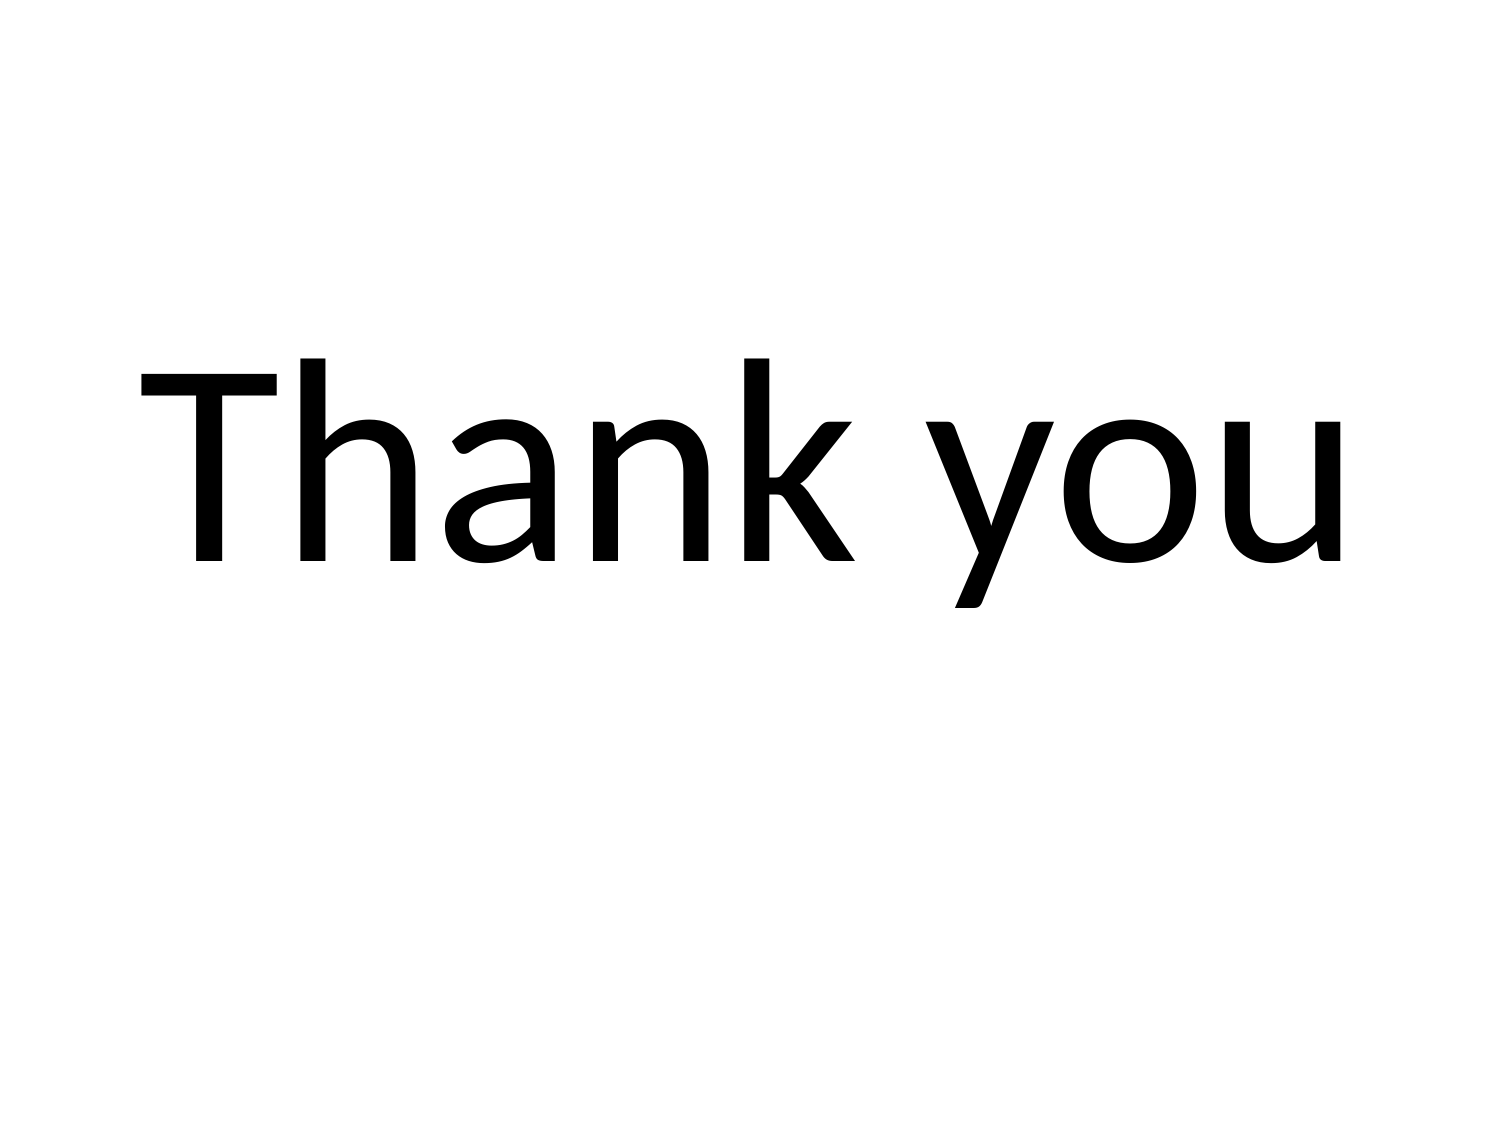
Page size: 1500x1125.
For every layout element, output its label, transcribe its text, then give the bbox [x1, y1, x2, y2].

list Thank you [75, 262, 1425, 1088]
